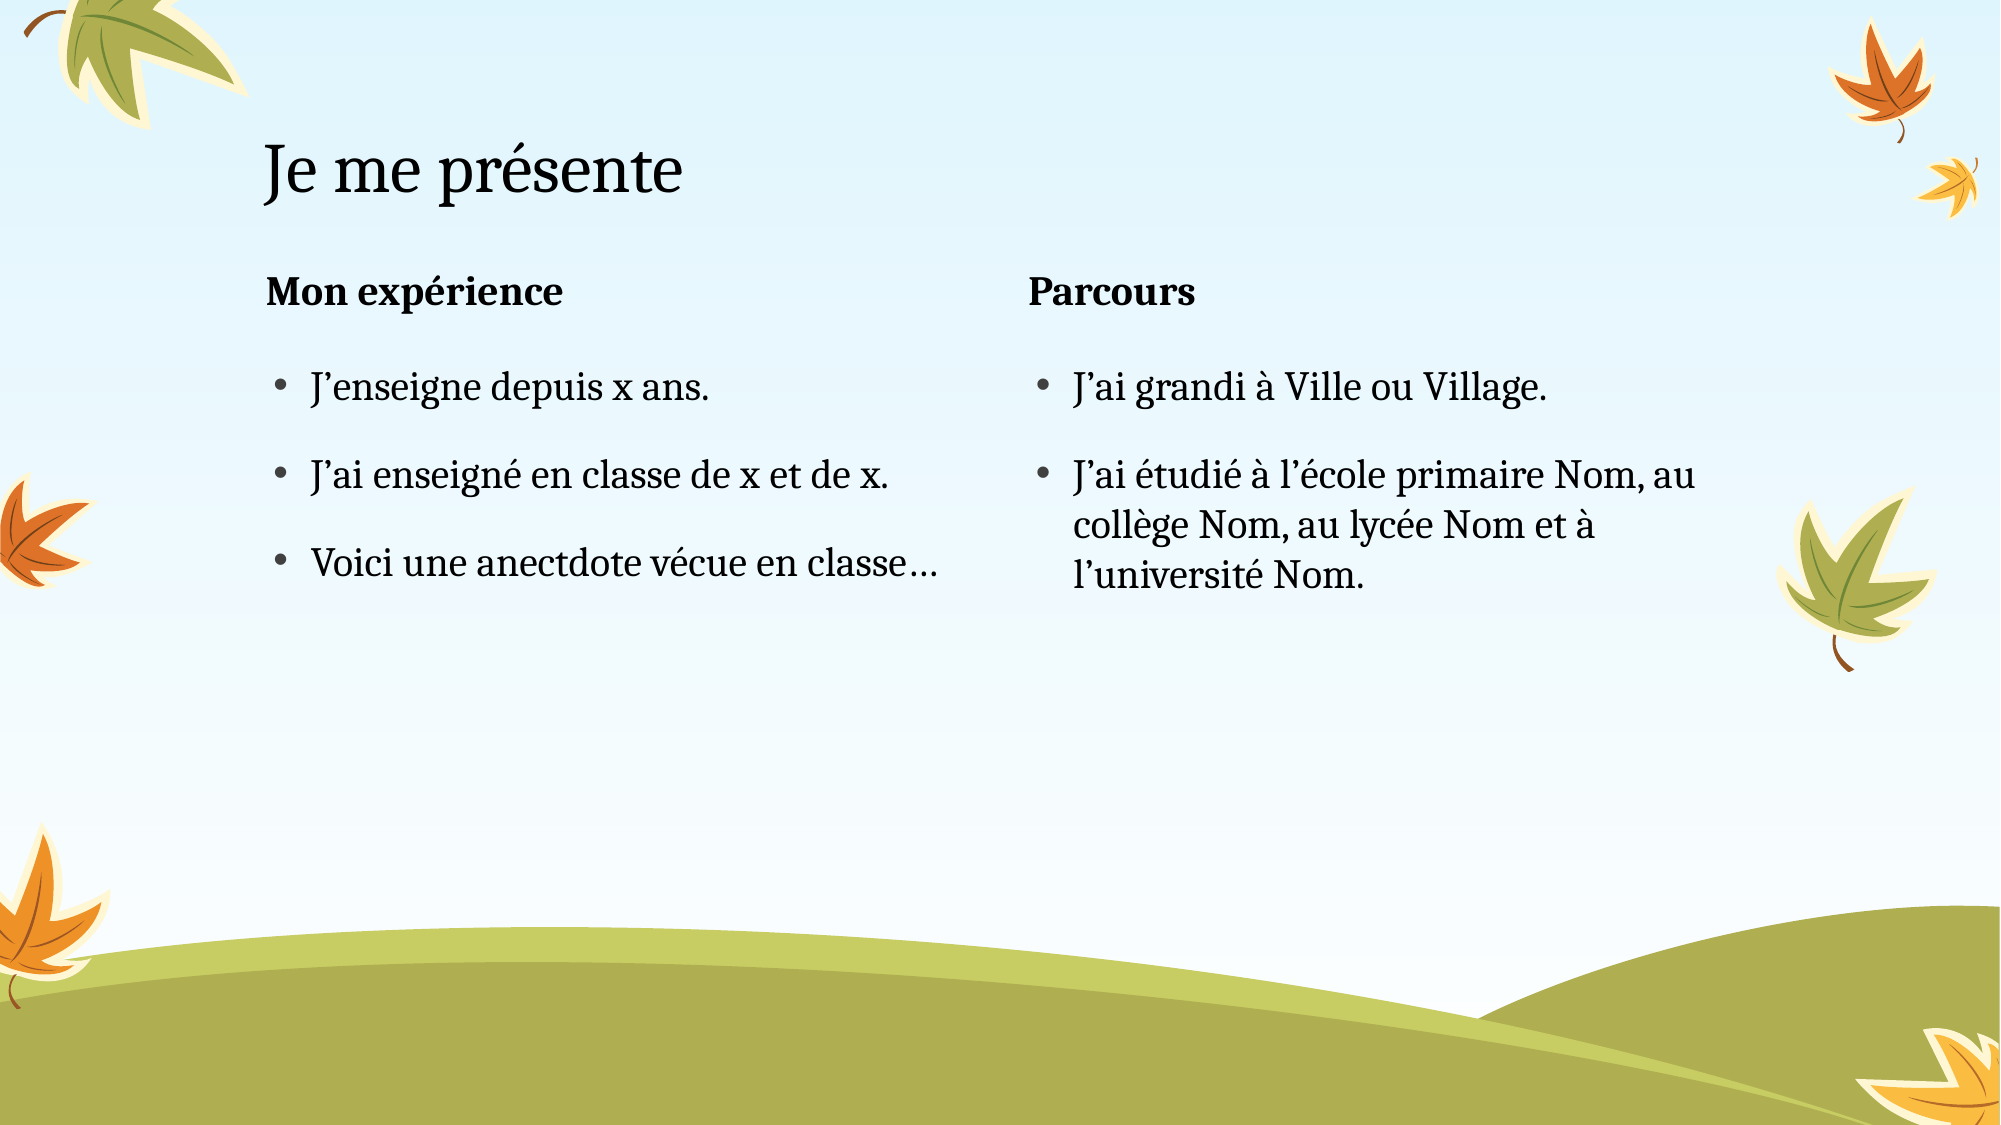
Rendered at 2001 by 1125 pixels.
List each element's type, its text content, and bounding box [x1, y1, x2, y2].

list J’ai grandi à Ville ou Village. J’ai étudié à l’école primaire Nom, au collège Nom, au lycée Nom et à l’université Nom. [1013, 351, 1749, 925]
title Je me présente [249, 12, 1749, 216]
list Parcours [1013, 225, 1749, 351]
list Mon expérience [250, 225, 986, 351]
list J’enseigne depuis x ans. J’ai enseigné en classe de x et de x. Voici une anectdote vécue en classe… [250, 351, 986, 925]
